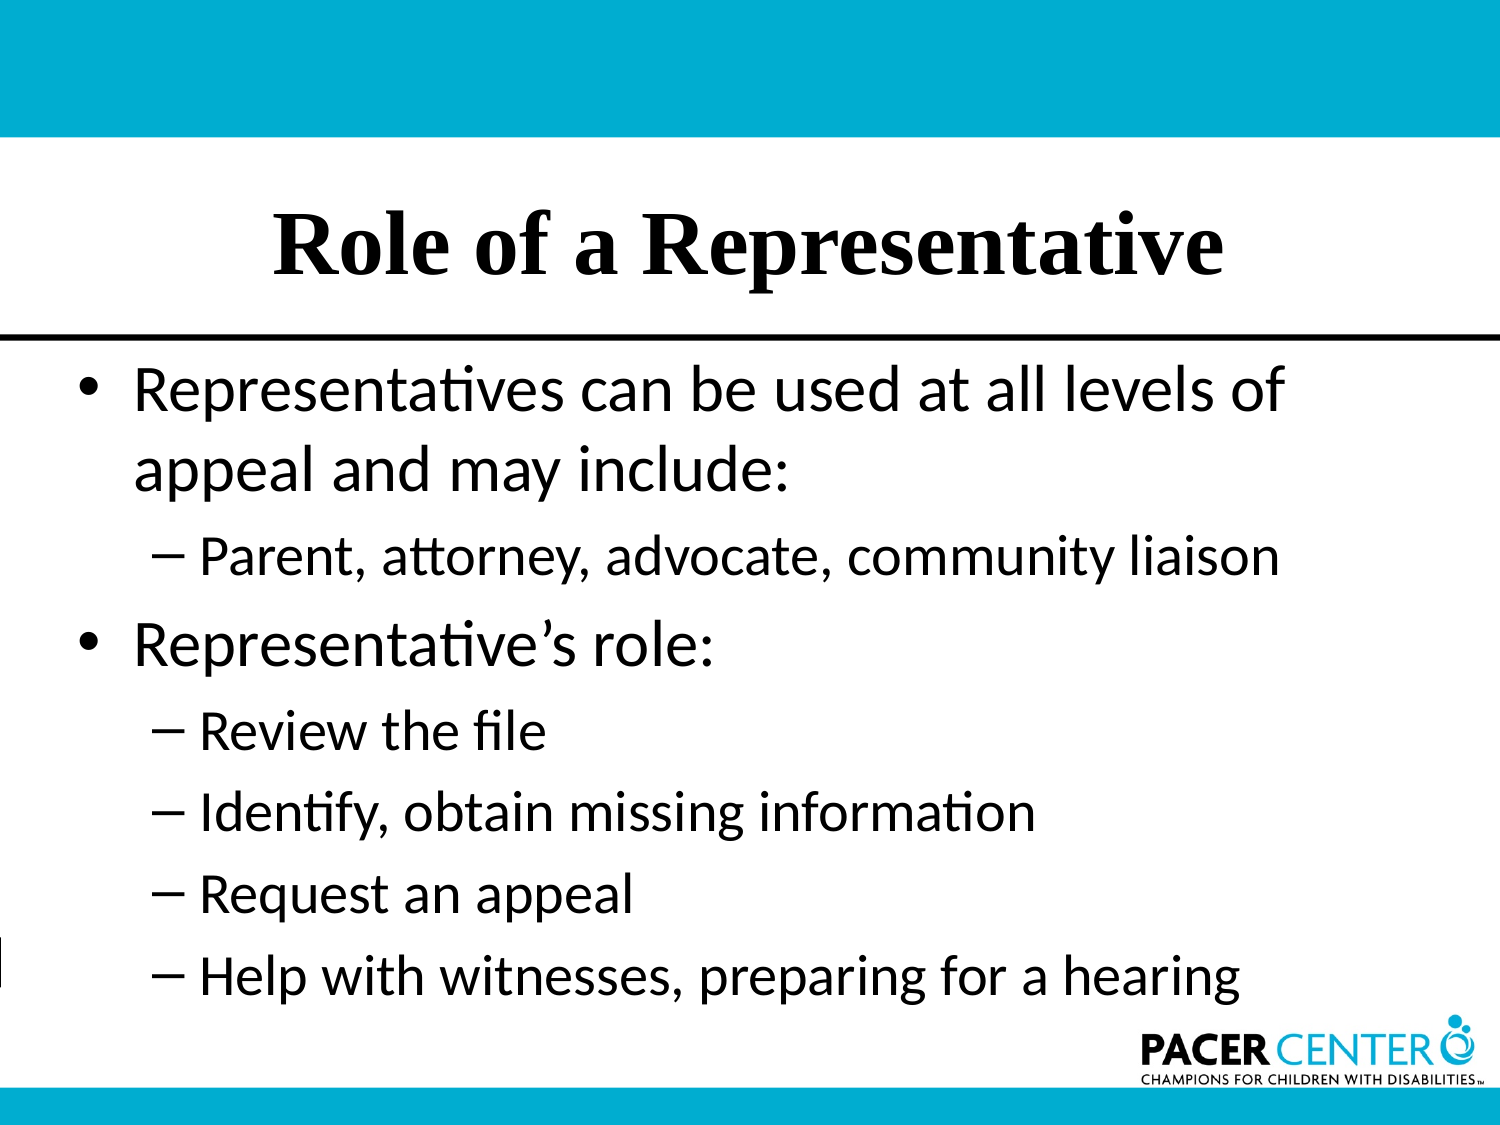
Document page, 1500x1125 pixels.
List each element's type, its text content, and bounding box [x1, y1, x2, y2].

title Role of a Representative [75, 162, 1425, 313]
list Representatives can be used at all levels of appeal and may include: Parent, attorney, advocate, community liaison Representative’s role: Review the file Identify, obtain missing information Request an appeal Help with witnesses, preparing for a hearing [62, 337, 1413, 1013]
picture [1137, 1012, 1488, 1087]
